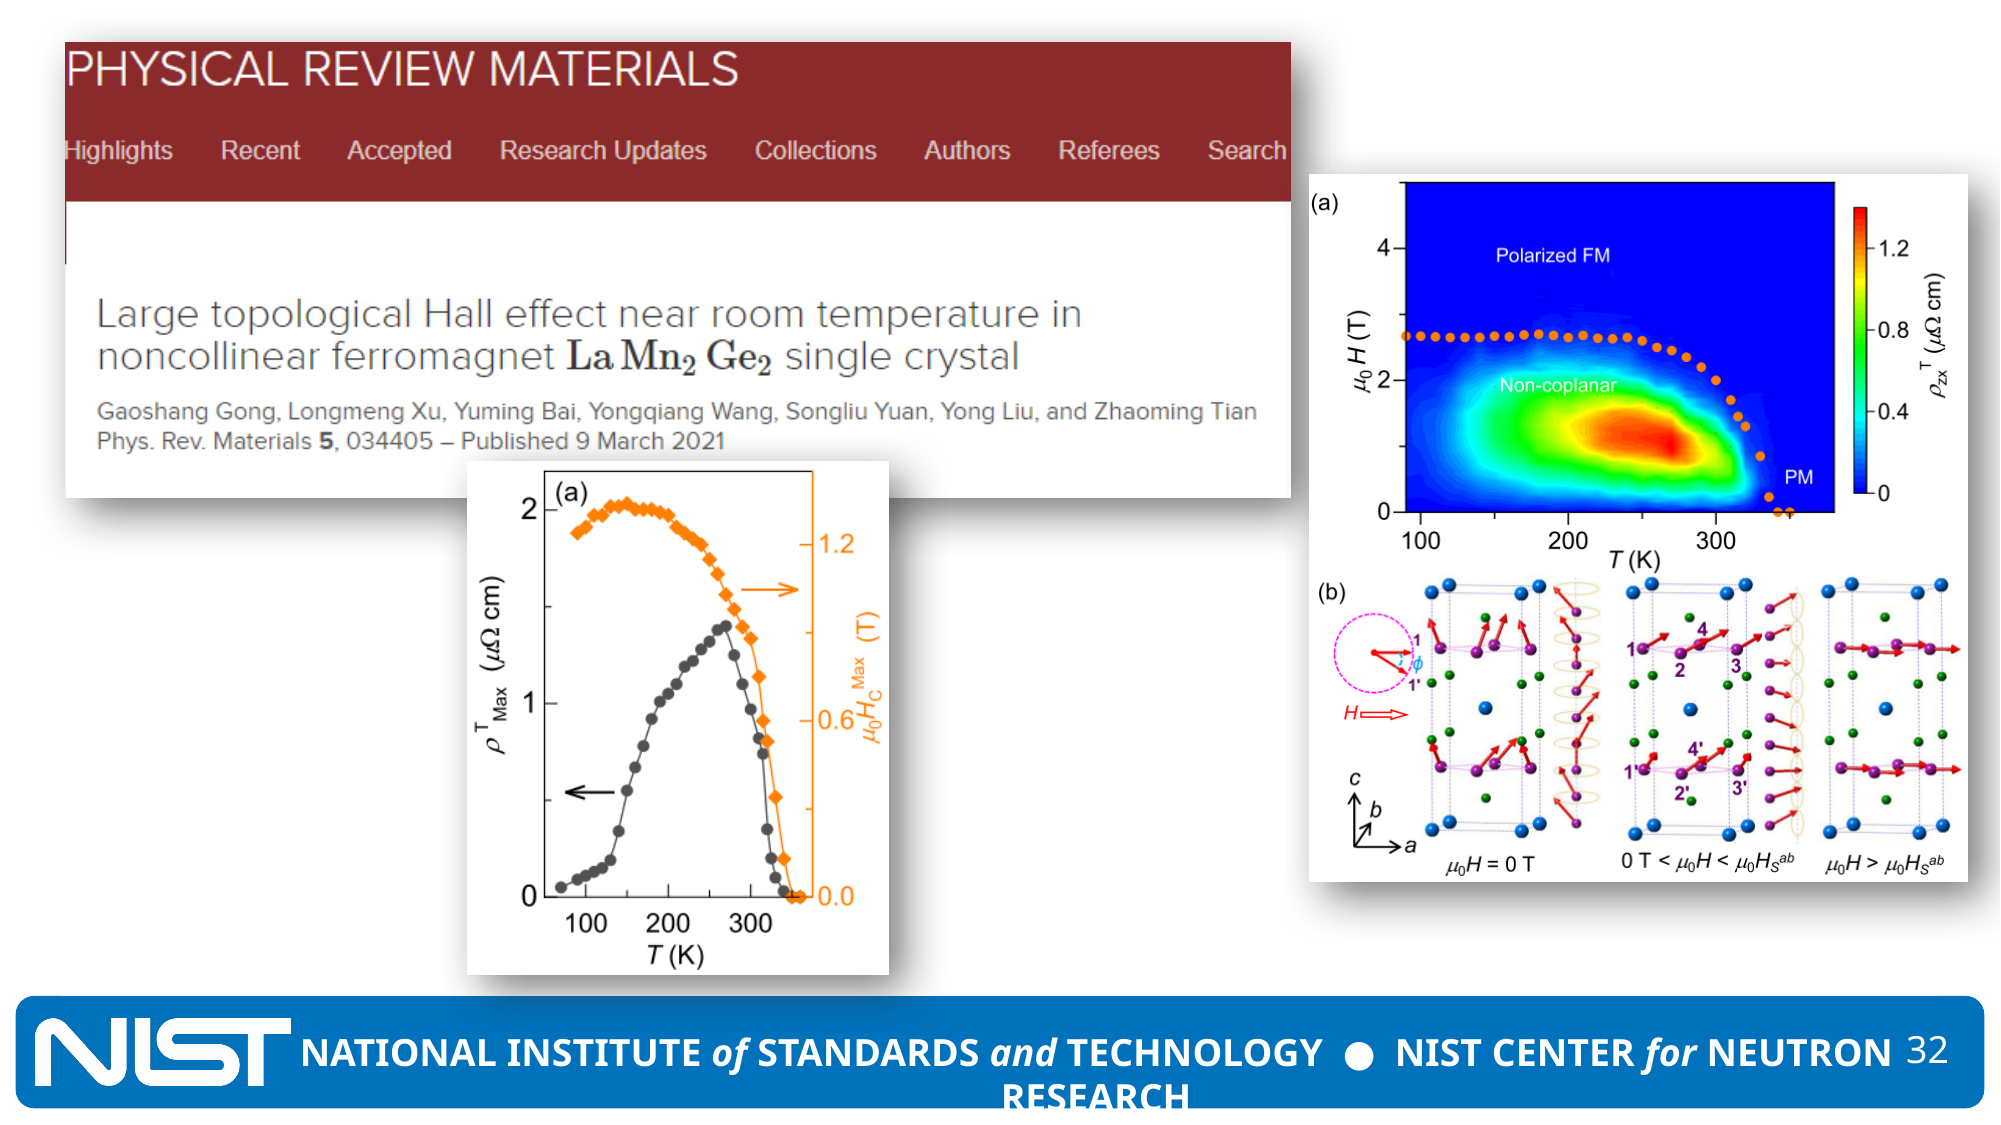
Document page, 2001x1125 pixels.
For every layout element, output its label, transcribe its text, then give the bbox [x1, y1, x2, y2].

picture [65, 42, 1291, 975]
picture [1309, 174, 1968, 882]
picture [35, 1018, 291, 1086]
text_box [14, 15, 1986, 997]
slide_number 32 [1514, 1021, 1964, 1082]
text_box [14, 994, 501, 1110]
text_box NATIONAL INSTITUTE of STANDARDS and TECHNOLOGY ● NIST CENTER for NEUTRON RESEARCH [269, 1021, 1924, 1125]
text_box [888, 994, 1986, 1110]
